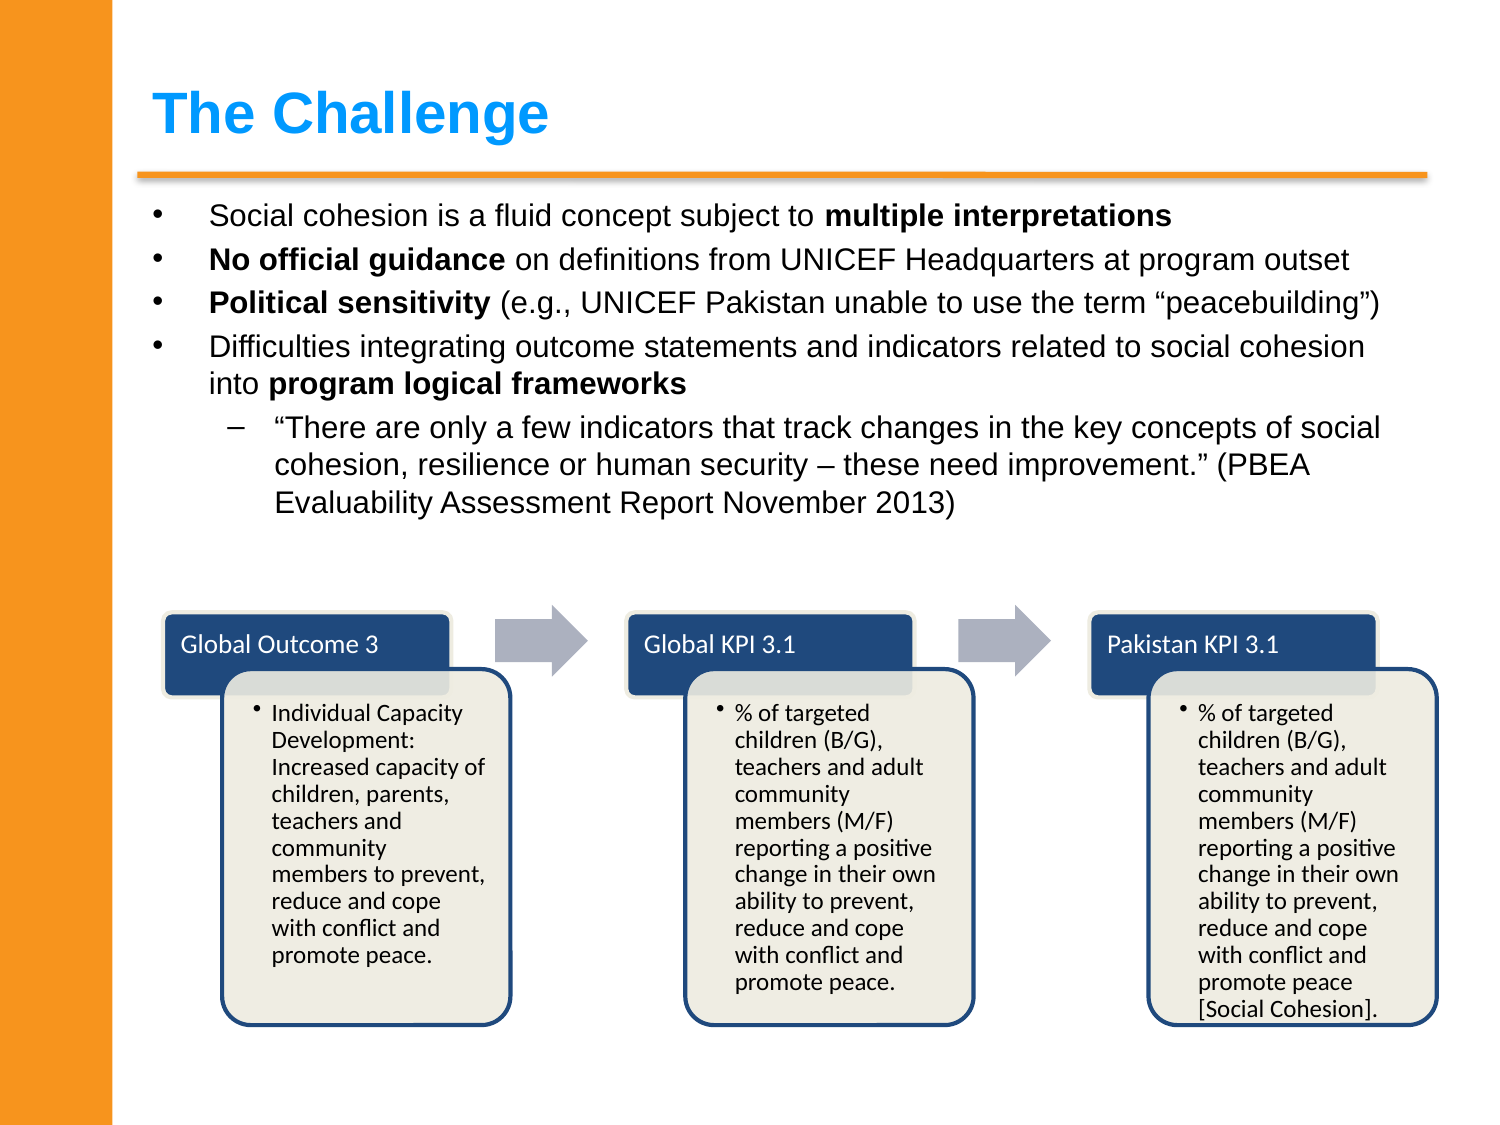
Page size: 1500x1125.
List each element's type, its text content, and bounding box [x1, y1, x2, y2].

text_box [162, 587, 1438, 1051]
list Social cohesion is a fluid concept subject to multiple interpretations No official guidance on definitions from UNICEF Headquarters at program outset Political sensitivity (e.g., UNICEF Pakistan unable to use the term “peacebuilding”) Difficulties integrating outcome statements and indicators related to social cohesion into program logical frameworks “There are only a few indicators that track changes in the key concepts of social cohesion, resilience or human security – these need improvement.” (PBEA Evaluability Assessment Report November 2013) [137, 187, 1425, 1050]
title The Challenge [137, 45, 1425, 176]
